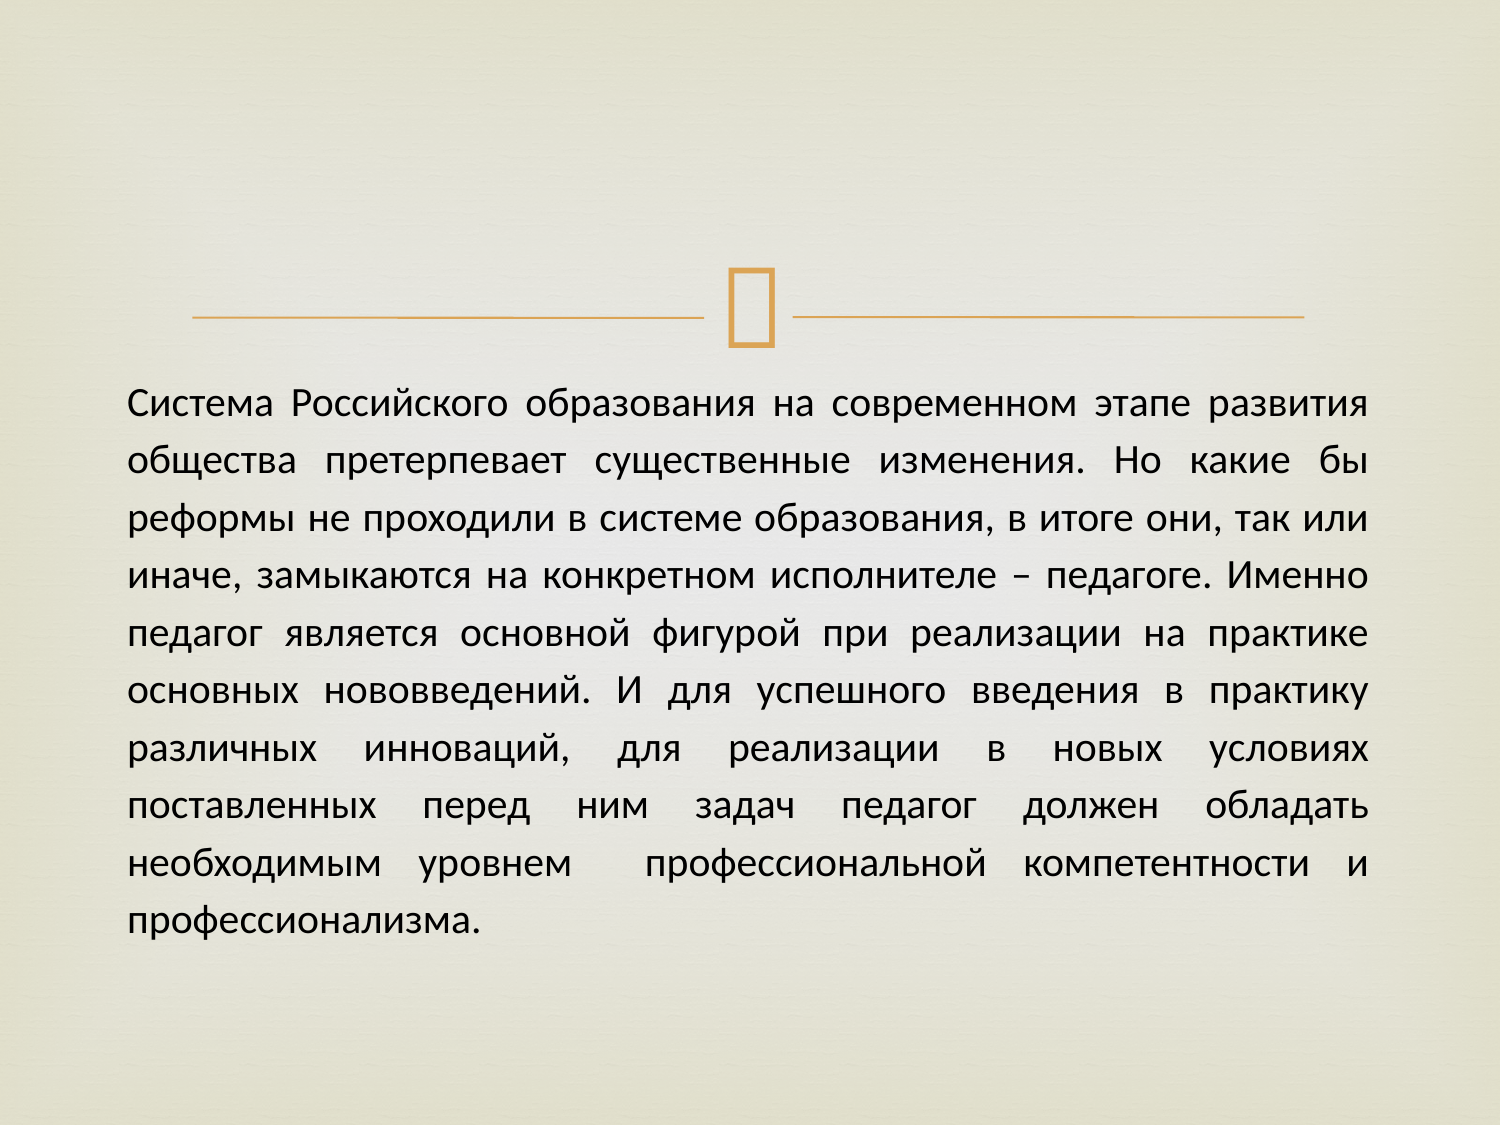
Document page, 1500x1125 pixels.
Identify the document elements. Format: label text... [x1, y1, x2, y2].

title Система Российского образования на современном этапе развития общества претерпевает существенные изменения. Но какие бы реформы не проходили в системе образования, в итоге они, так или иначе, замыкаются на конкретном исполнителе – педагоге. Именно педагог является основной фигурой при реализации на практике основных нововведений. И для успешного введения в практику различных инноваций, для реализации в новых условиях поставленных перед ним задач педагог должен обладать необходимым уровнем профессиональной компетентности и профессионализма. [112, 326, 1385, 1118]
